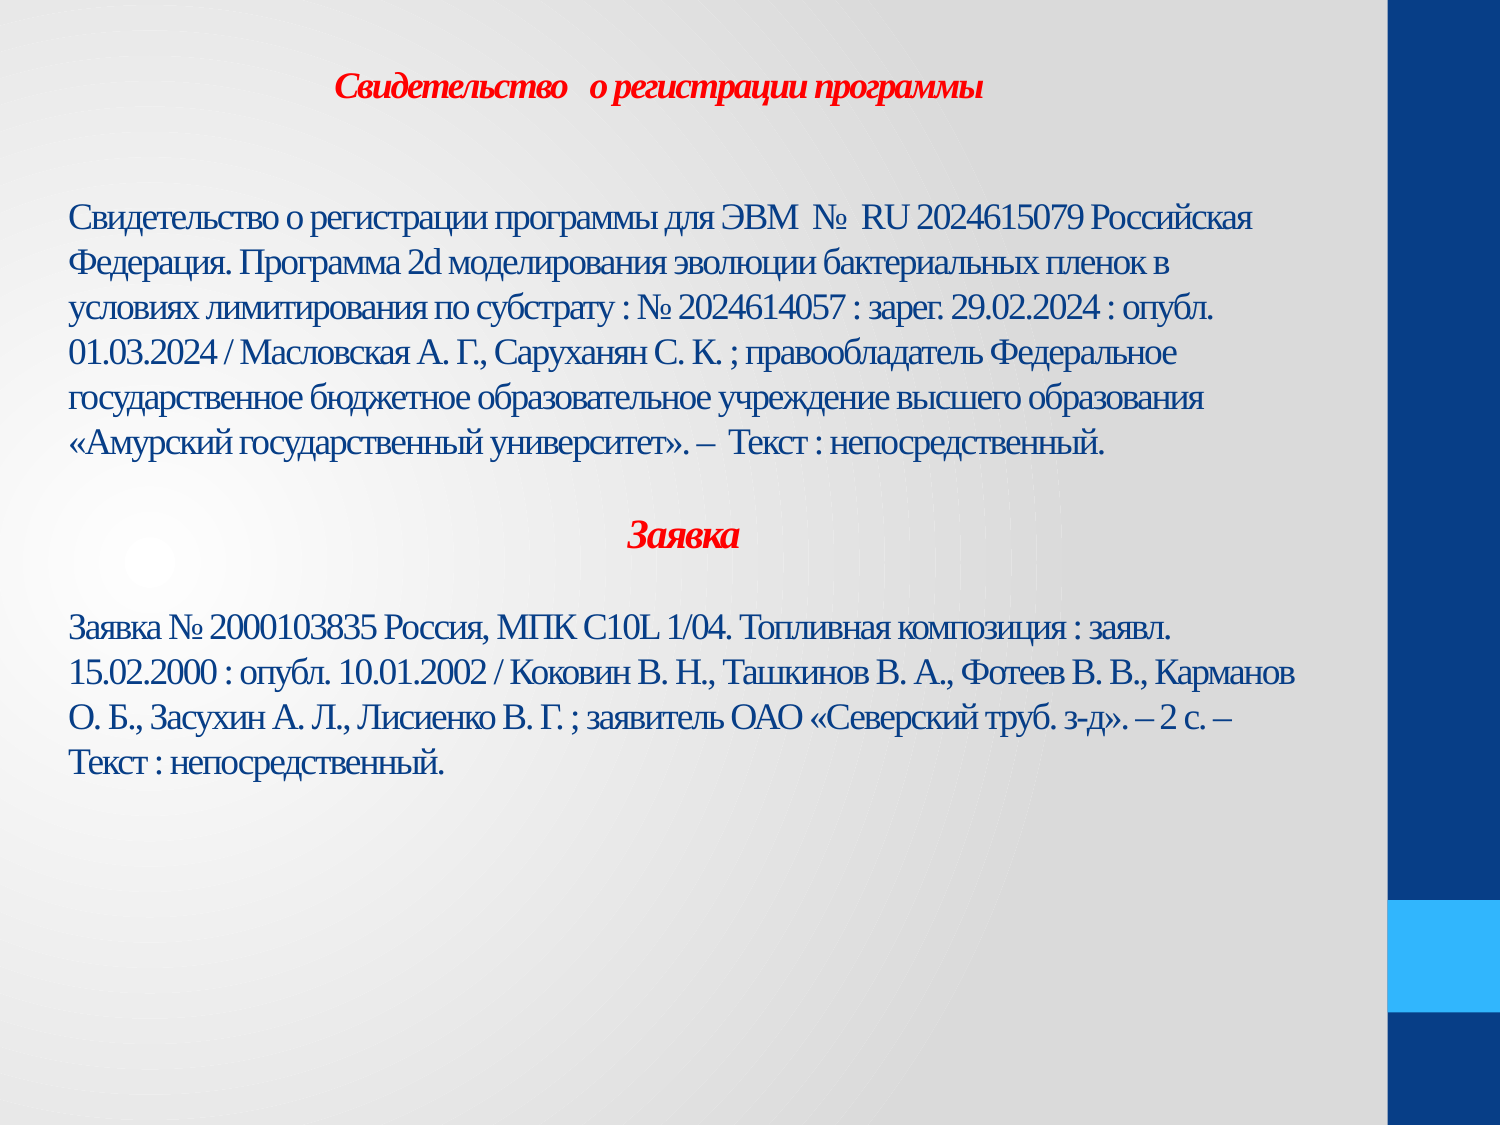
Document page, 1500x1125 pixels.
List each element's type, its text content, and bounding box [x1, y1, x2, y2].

title Свидетельство о регистрации программы Свидетельство о регистрации программы для ЭВМ № RU 2024615079 Российская Федерация. Программа 2d моделирования эволюции бактериальных пленок в условиях лимитирования по субстрату : № 2024614057 : зарег. 29.02.2024 : опубл. 01.03.2024 / Масловская А. Г., Саруханян С. К. ; правообладатель Федеральное государственное бюджетное образовательное учреждение высшего образования «Амурский государственный университет». – Текст : непосредственный. Заявка Заявка № 2000103835 Россия, МПК C10L 1/04. Топливная композиция : заявл. 15.02.2000 : опубл. 10.01.2002 / Коковин В. Н., Ташкинов В. А., Фотеев В. В., Карманов О. Б., Засухин А. Л., Лисиенко В. Г. ; заявитель ОАО «Северский труб. з-д». – 2 с. – Текст : непосредственный. [53, 30, 1317, 929]
